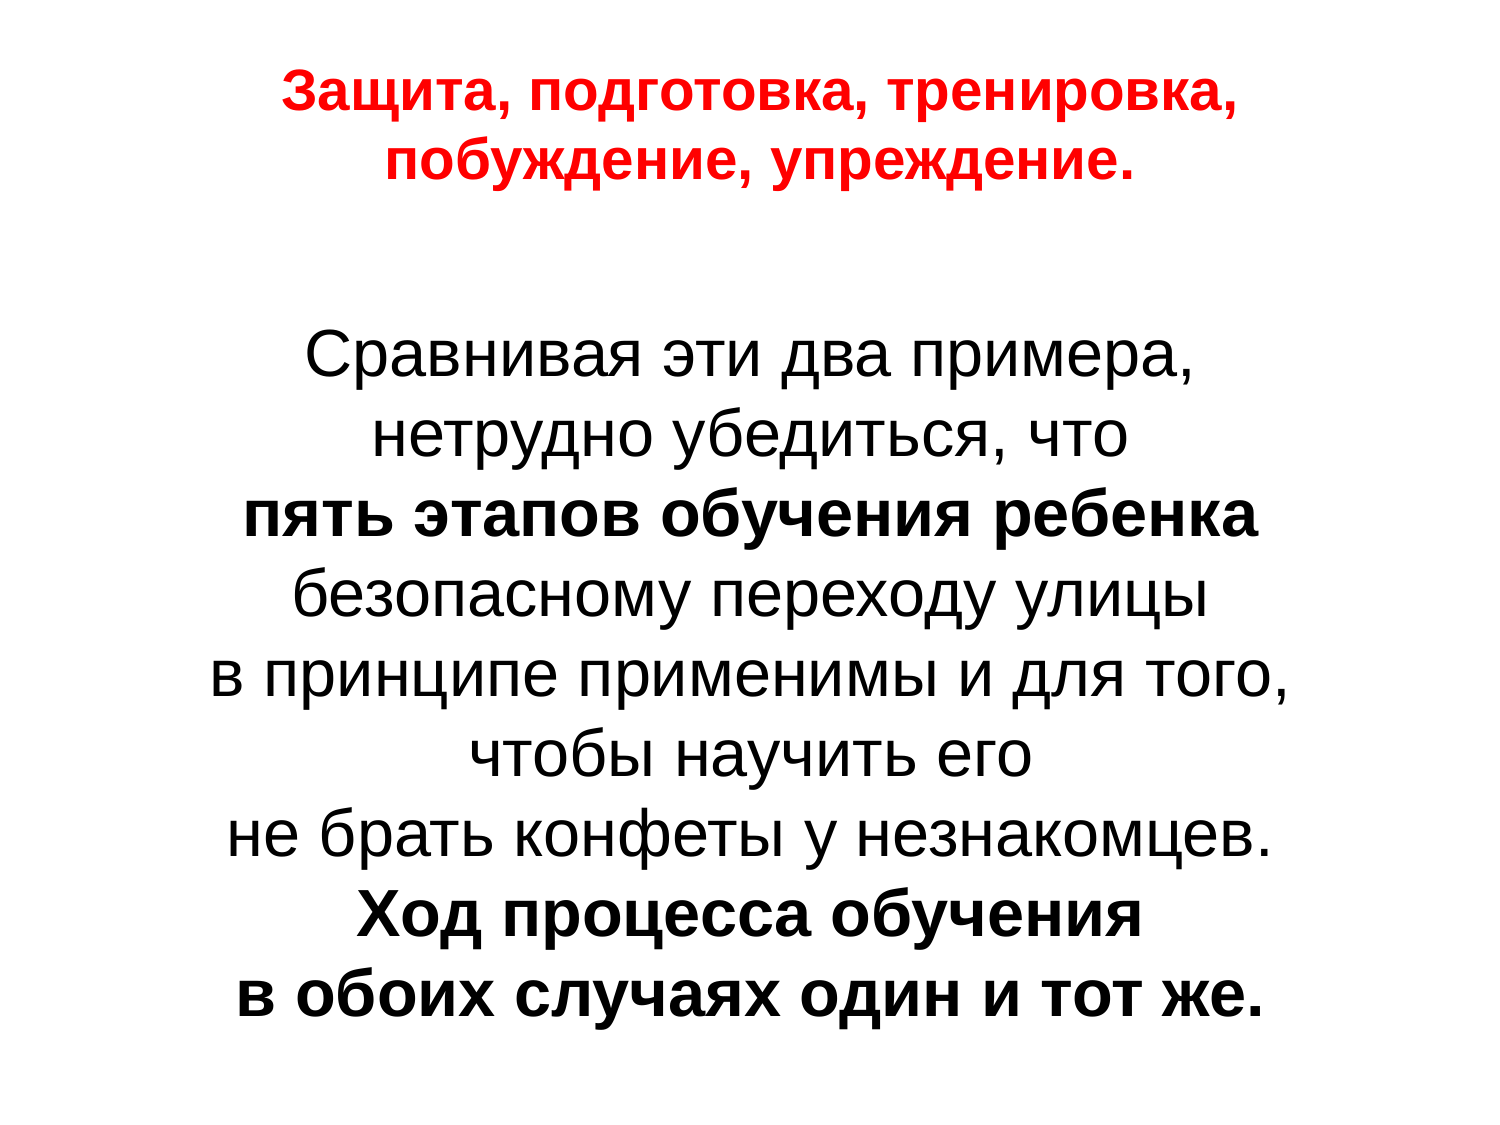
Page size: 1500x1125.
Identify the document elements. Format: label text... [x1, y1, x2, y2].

list Сравнивая эти два примера, нетрудно убедиться, что пять этапов обучения ребенка безопасному переходу улицы в принципе применимы и для того, чтобы научить его не брать конфеты у незнакомцев. Ход процесса обучения в обоих случаях один и тот же. [53, 302, 1449, 1087]
title Защита, подготовка, тренировка, побуждение, упреждение. [53, 35, 1468, 208]
